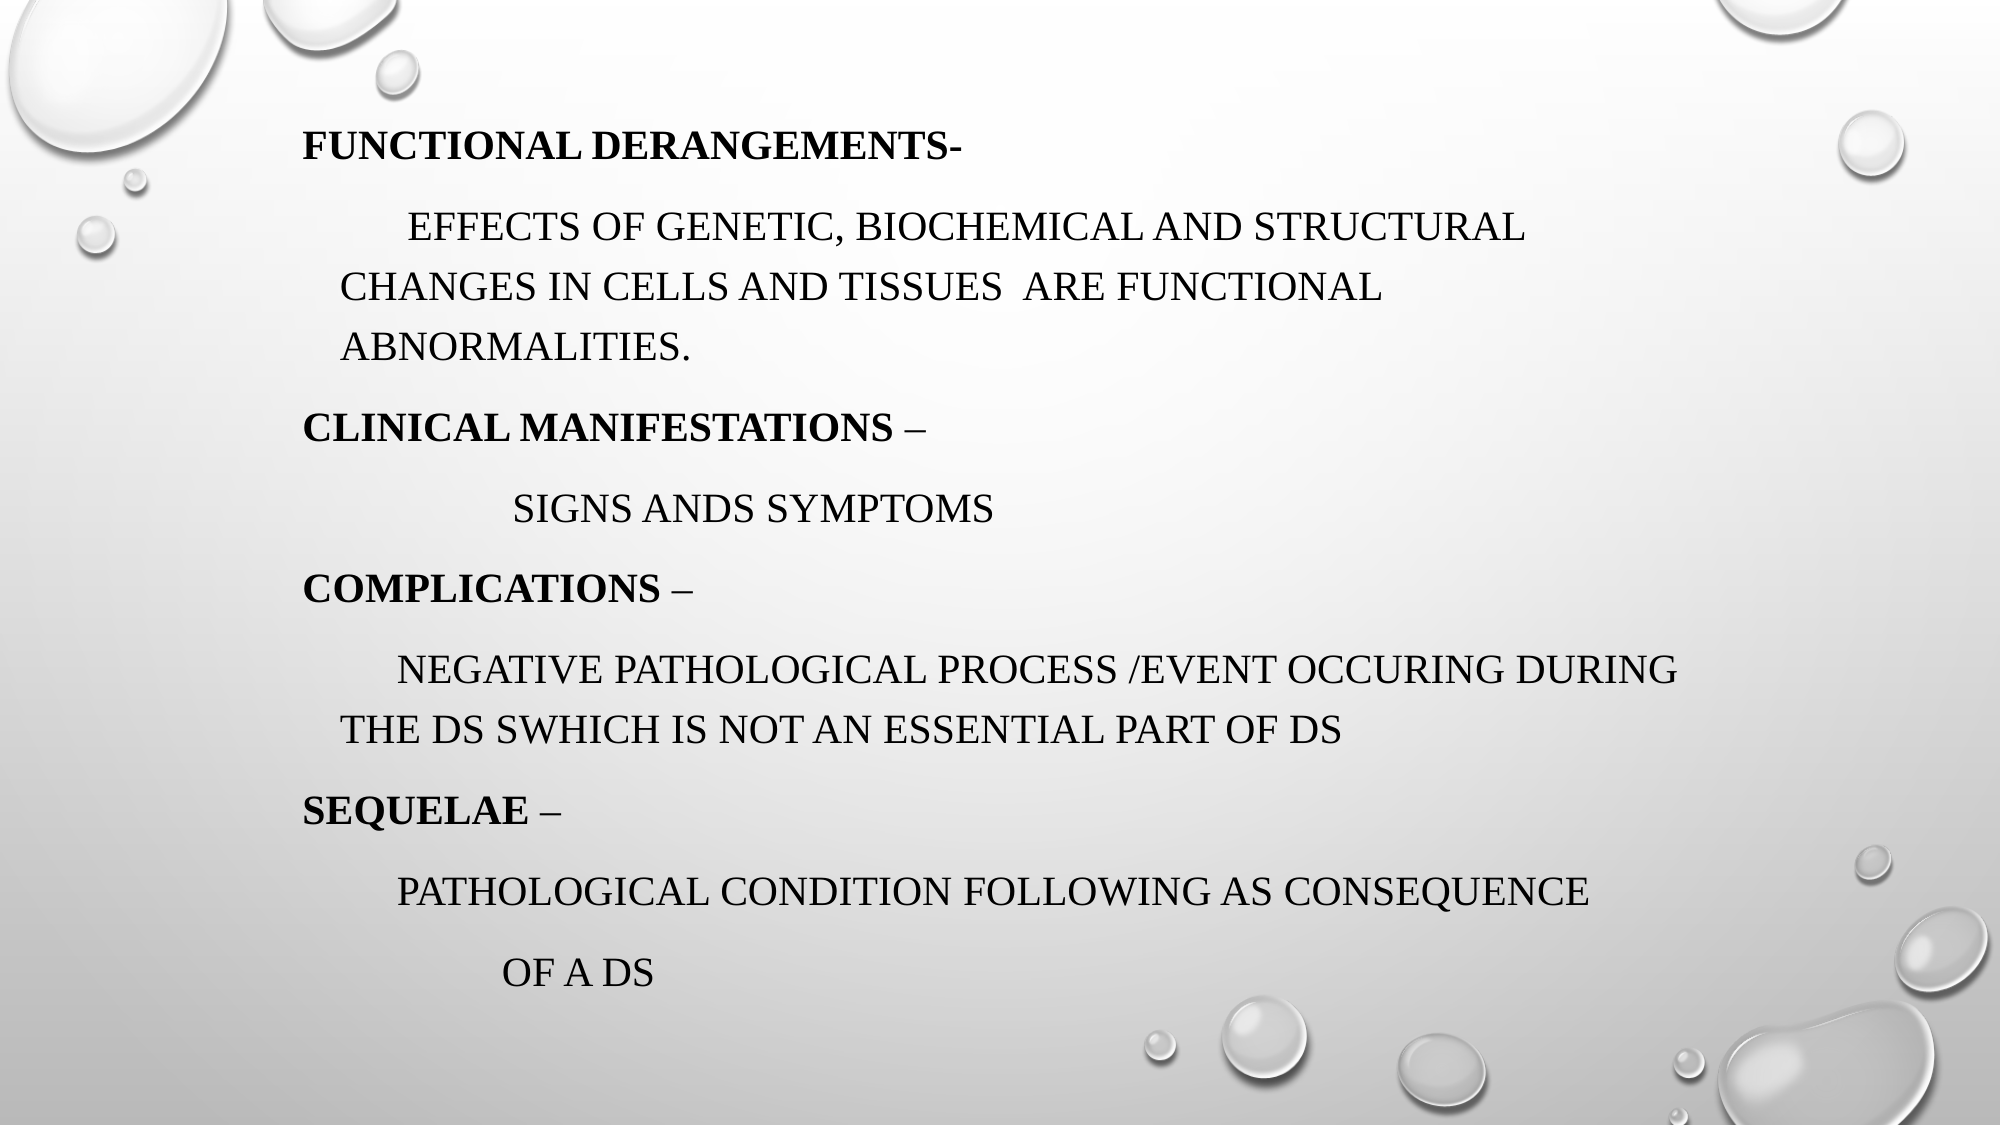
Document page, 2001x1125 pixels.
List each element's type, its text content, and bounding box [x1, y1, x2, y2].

picture [0, 0, 2000, 1125]
list Functional derangements- effects of genetic, biochemical and structural changes in cells and tissues are functional abnormalities. Clinical manifestations – signs ands symptoms Complications – negative pathological process /event occuring during the ds swhich is not an essential part of ds Sequelae – pathological condition following as consequence of a ds [287, 99, 1725, 1035]
